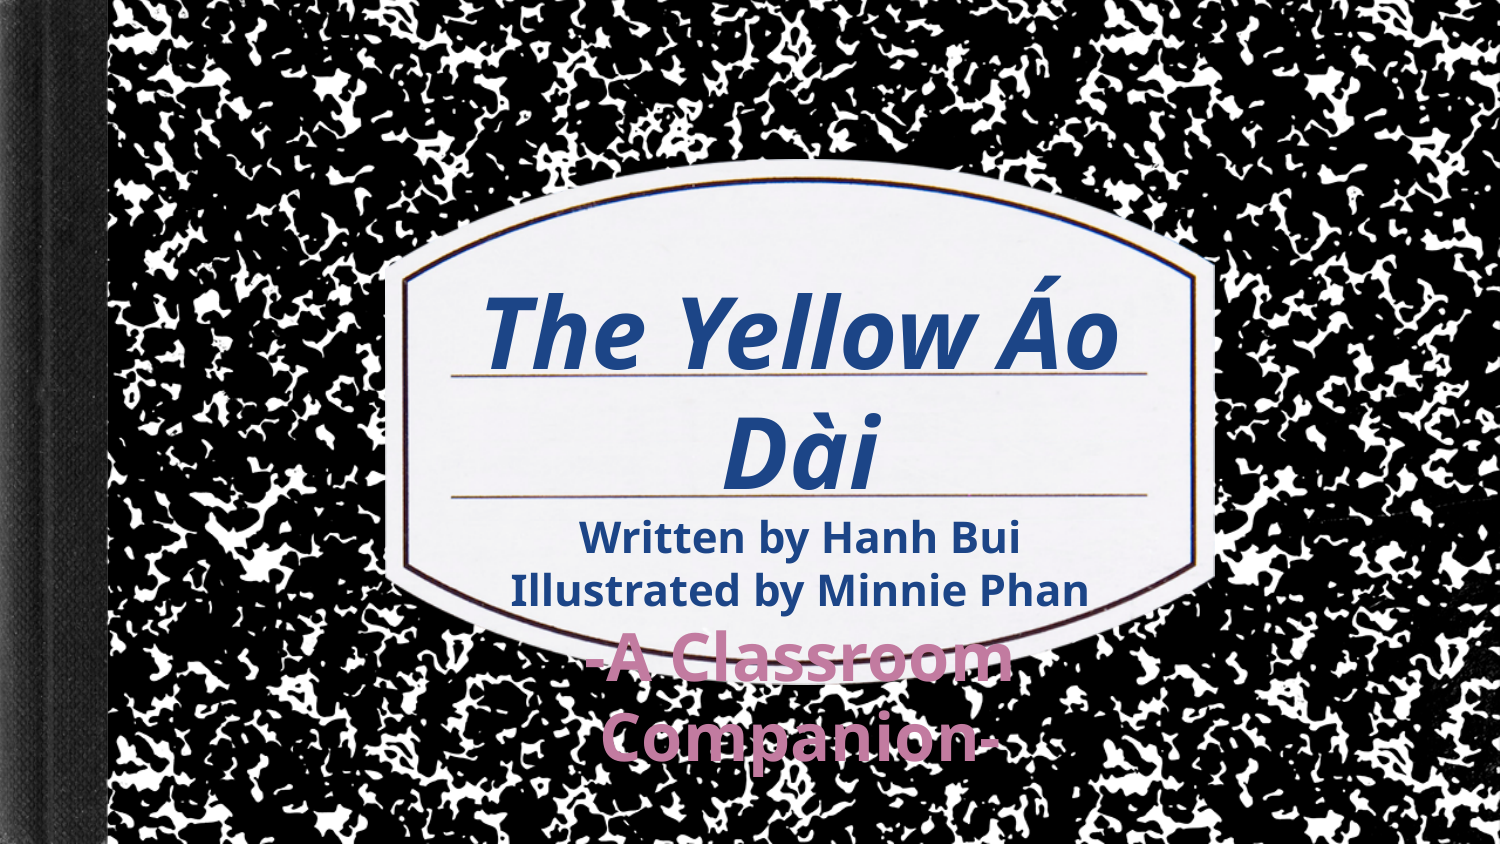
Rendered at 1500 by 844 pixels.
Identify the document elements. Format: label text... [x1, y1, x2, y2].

title The Yellow Áo Dài Written by Hanh Bui Illustrated by Minnie Phan -A Classroom Companion- [453, 270, 1148, 505]
picture [0, 0, 1500, 844]
